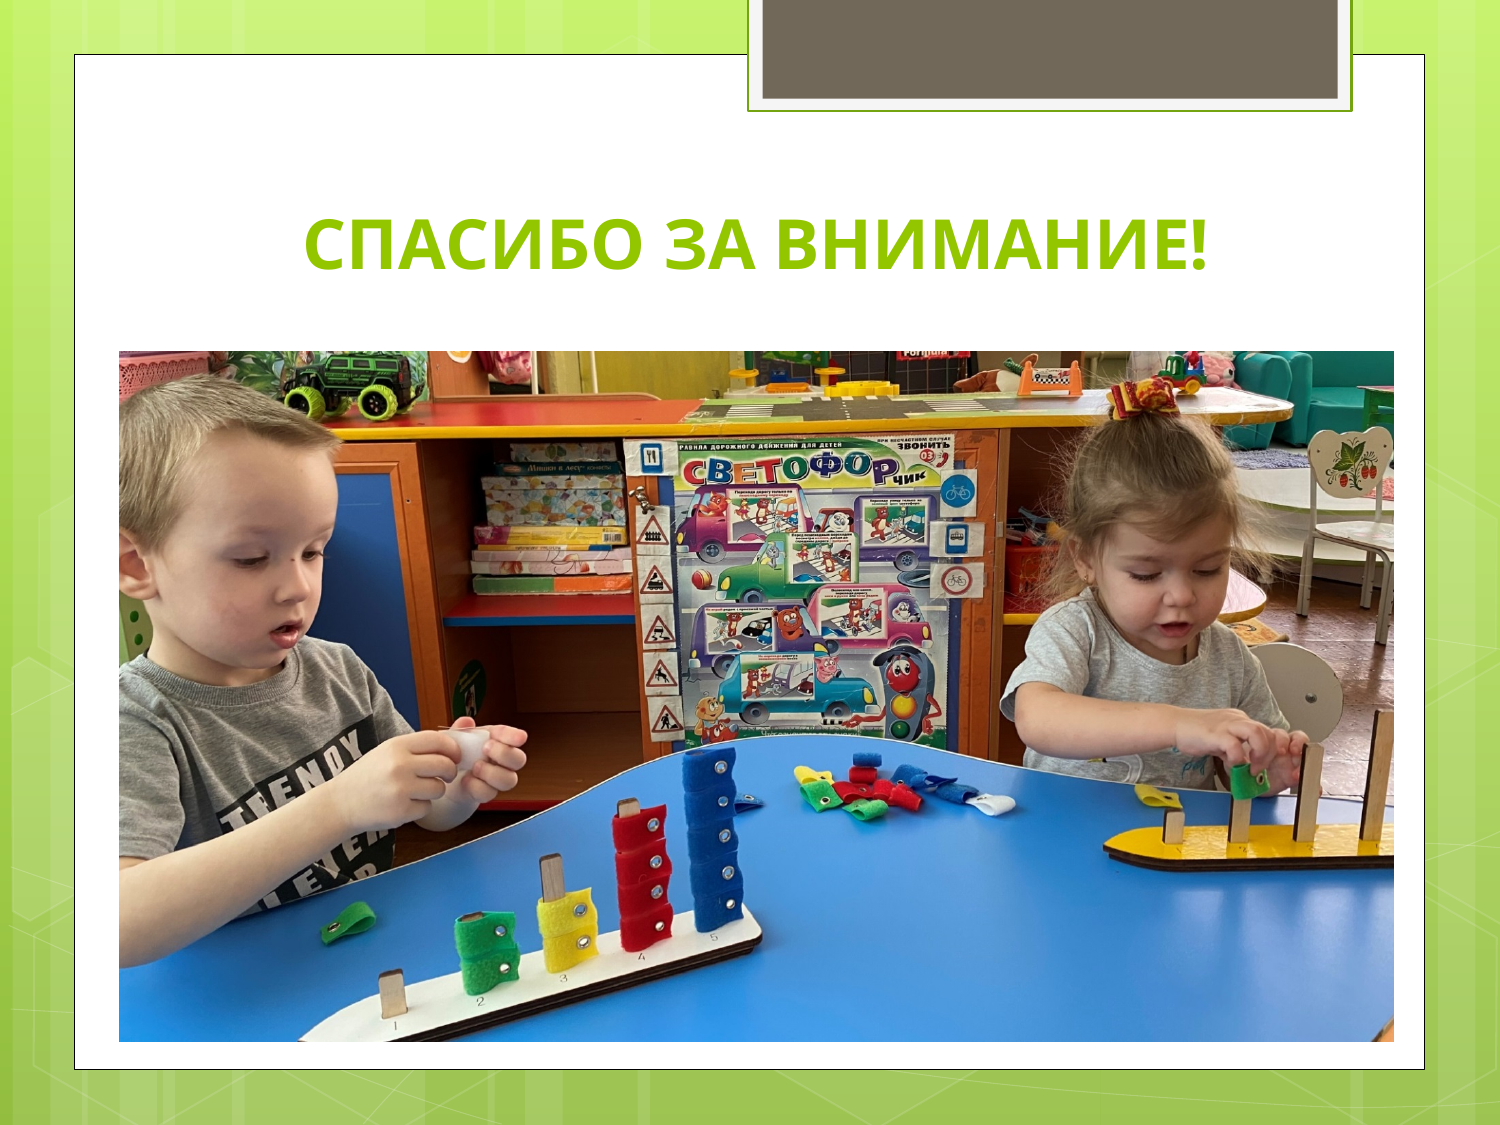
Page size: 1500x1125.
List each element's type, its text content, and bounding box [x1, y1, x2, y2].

text_box СПАСИБО ЗА ВНИМАНИЕ! [213, 137, 1300, 291]
picture [119, 351, 1394, 1043]
